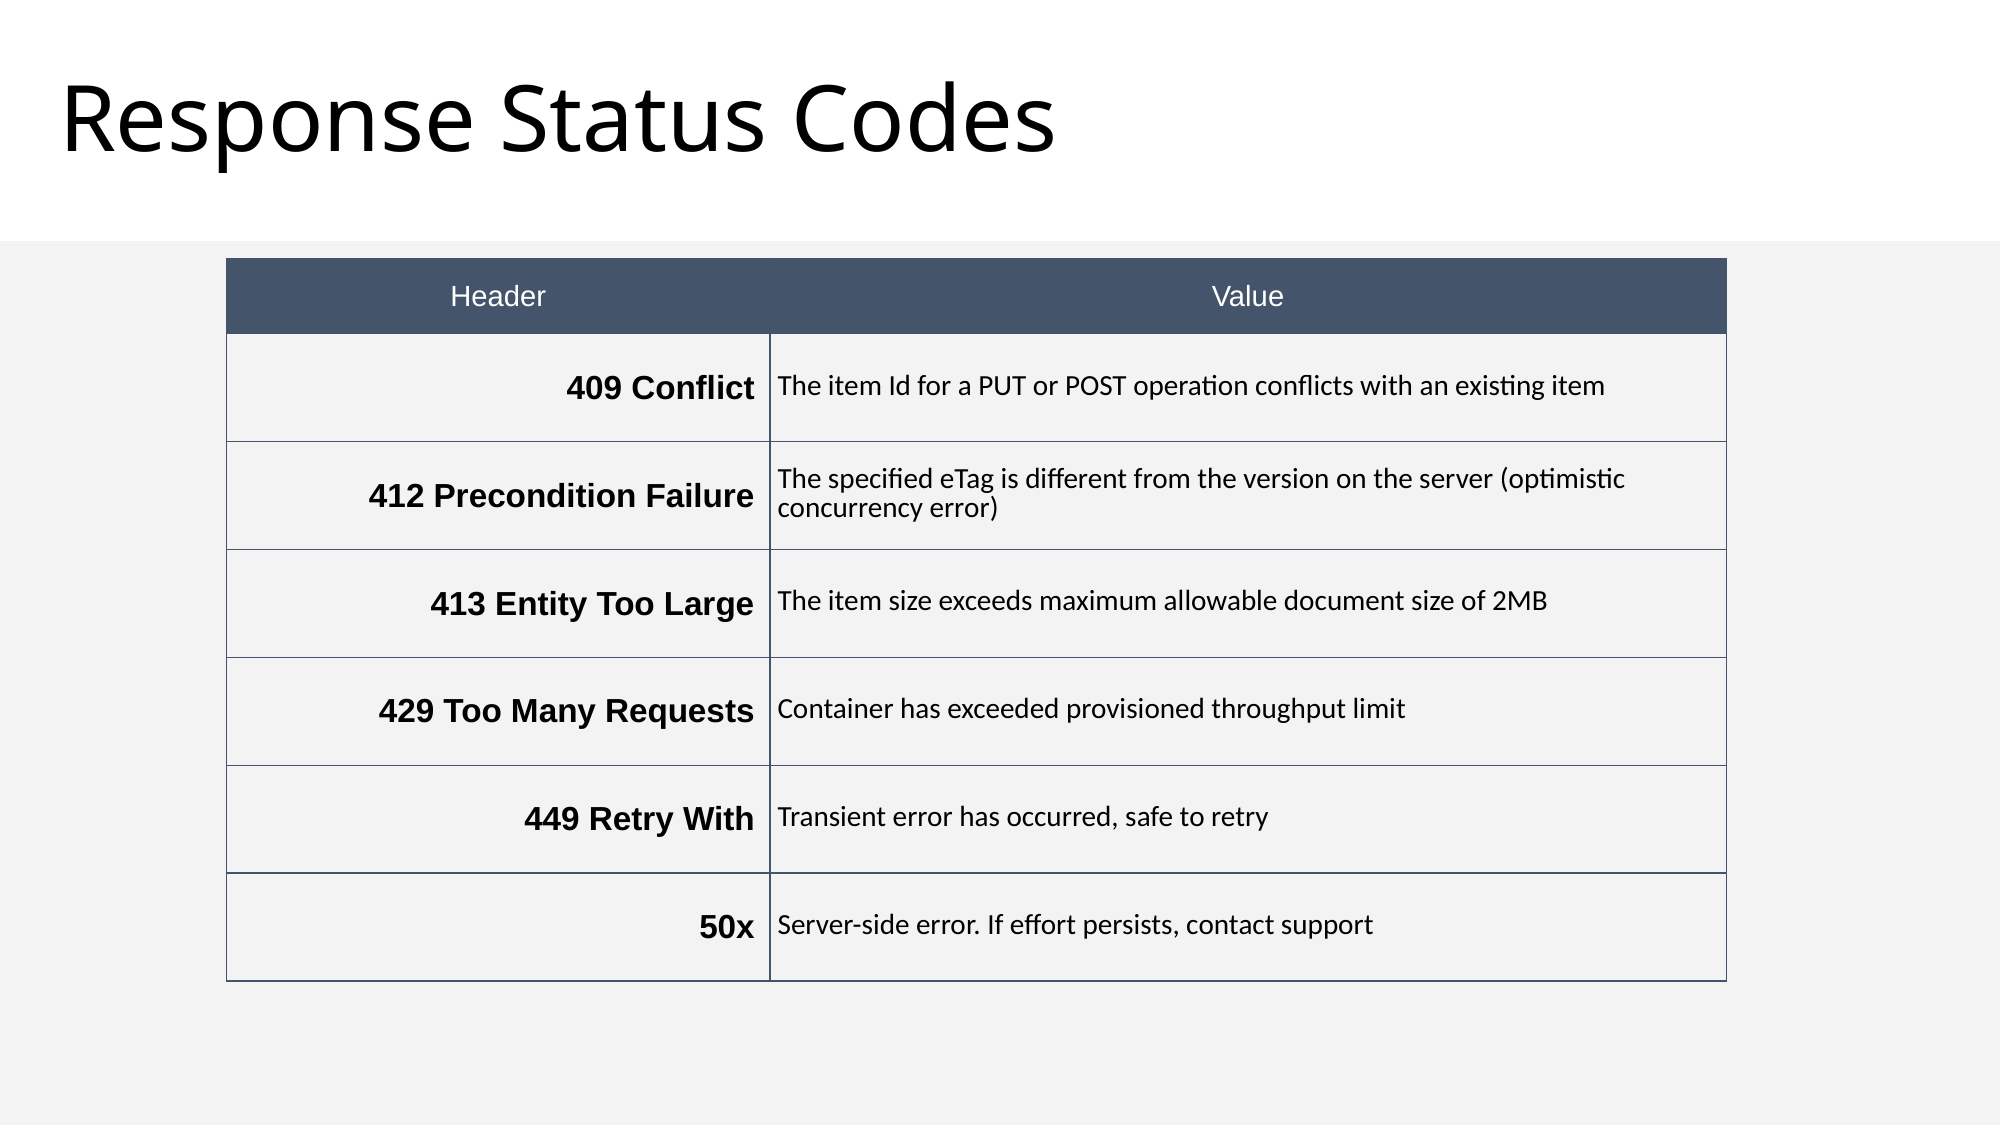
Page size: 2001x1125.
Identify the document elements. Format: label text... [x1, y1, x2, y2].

table_cell Container has exceeded provisioned throughput limit [771, 658, 1726, 765]
table_header Header [227, 259, 769, 333]
table_cell 409 Conflict [227, 334, 769, 441]
table_cell 412 Precondition Failure [227, 442, 769, 549]
table_cell 413 Entity Too Large [227, 550, 769, 657]
table_cell The item size exceeds maximum allowable document size of 2MB [771, 550, 1726, 657]
table_cell 429 Too Many Requests [227, 658, 769, 765]
title Response Status Codes [44, 47, 1957, 196]
table_cell The specified eTag is different from the version on the server (optimistic concurrency error) [771, 442, 1726, 549]
table_cell 449 Retry With [227, 766, 769, 872]
table_cell The item Id for a PUT or POST operation conflicts with an existing item [771, 334, 1726, 441]
table_cell Transient error has occurred, safe to retry [771, 766, 1726, 872]
table_cell Server-side error. If effort persists, contact support [771, 874, 1726, 980]
table_cell 50x [227, 874, 769, 980]
table_header Value [771, 259, 1726, 333]
